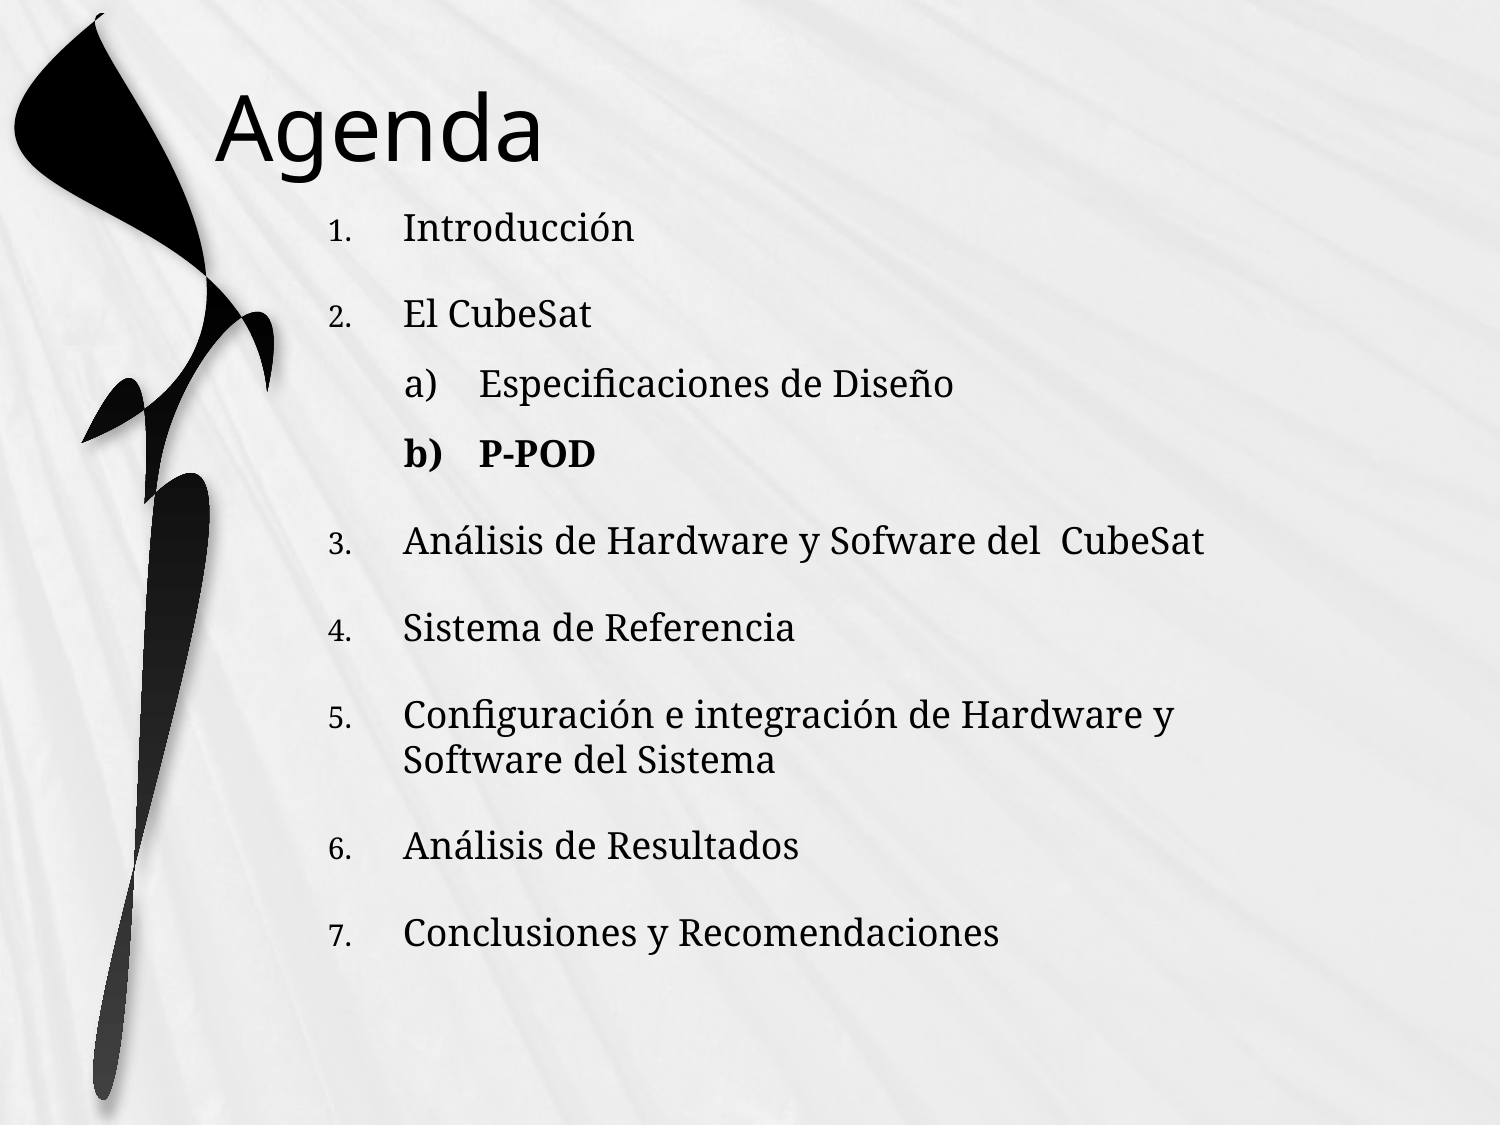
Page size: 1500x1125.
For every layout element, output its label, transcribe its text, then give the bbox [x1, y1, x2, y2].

list Introducción El CubeSat Especificaciones de Diseño P-POD Análisis de Hardware y Sofware del CubeSat Sistema de Referencia Configuración e integración de Hardware y Software del Sistema Análisis de Resultados Conclusiones y Recomendaciones [312, 196, 1282, 929]
title Agenda [200, 12, 1317, 238]
